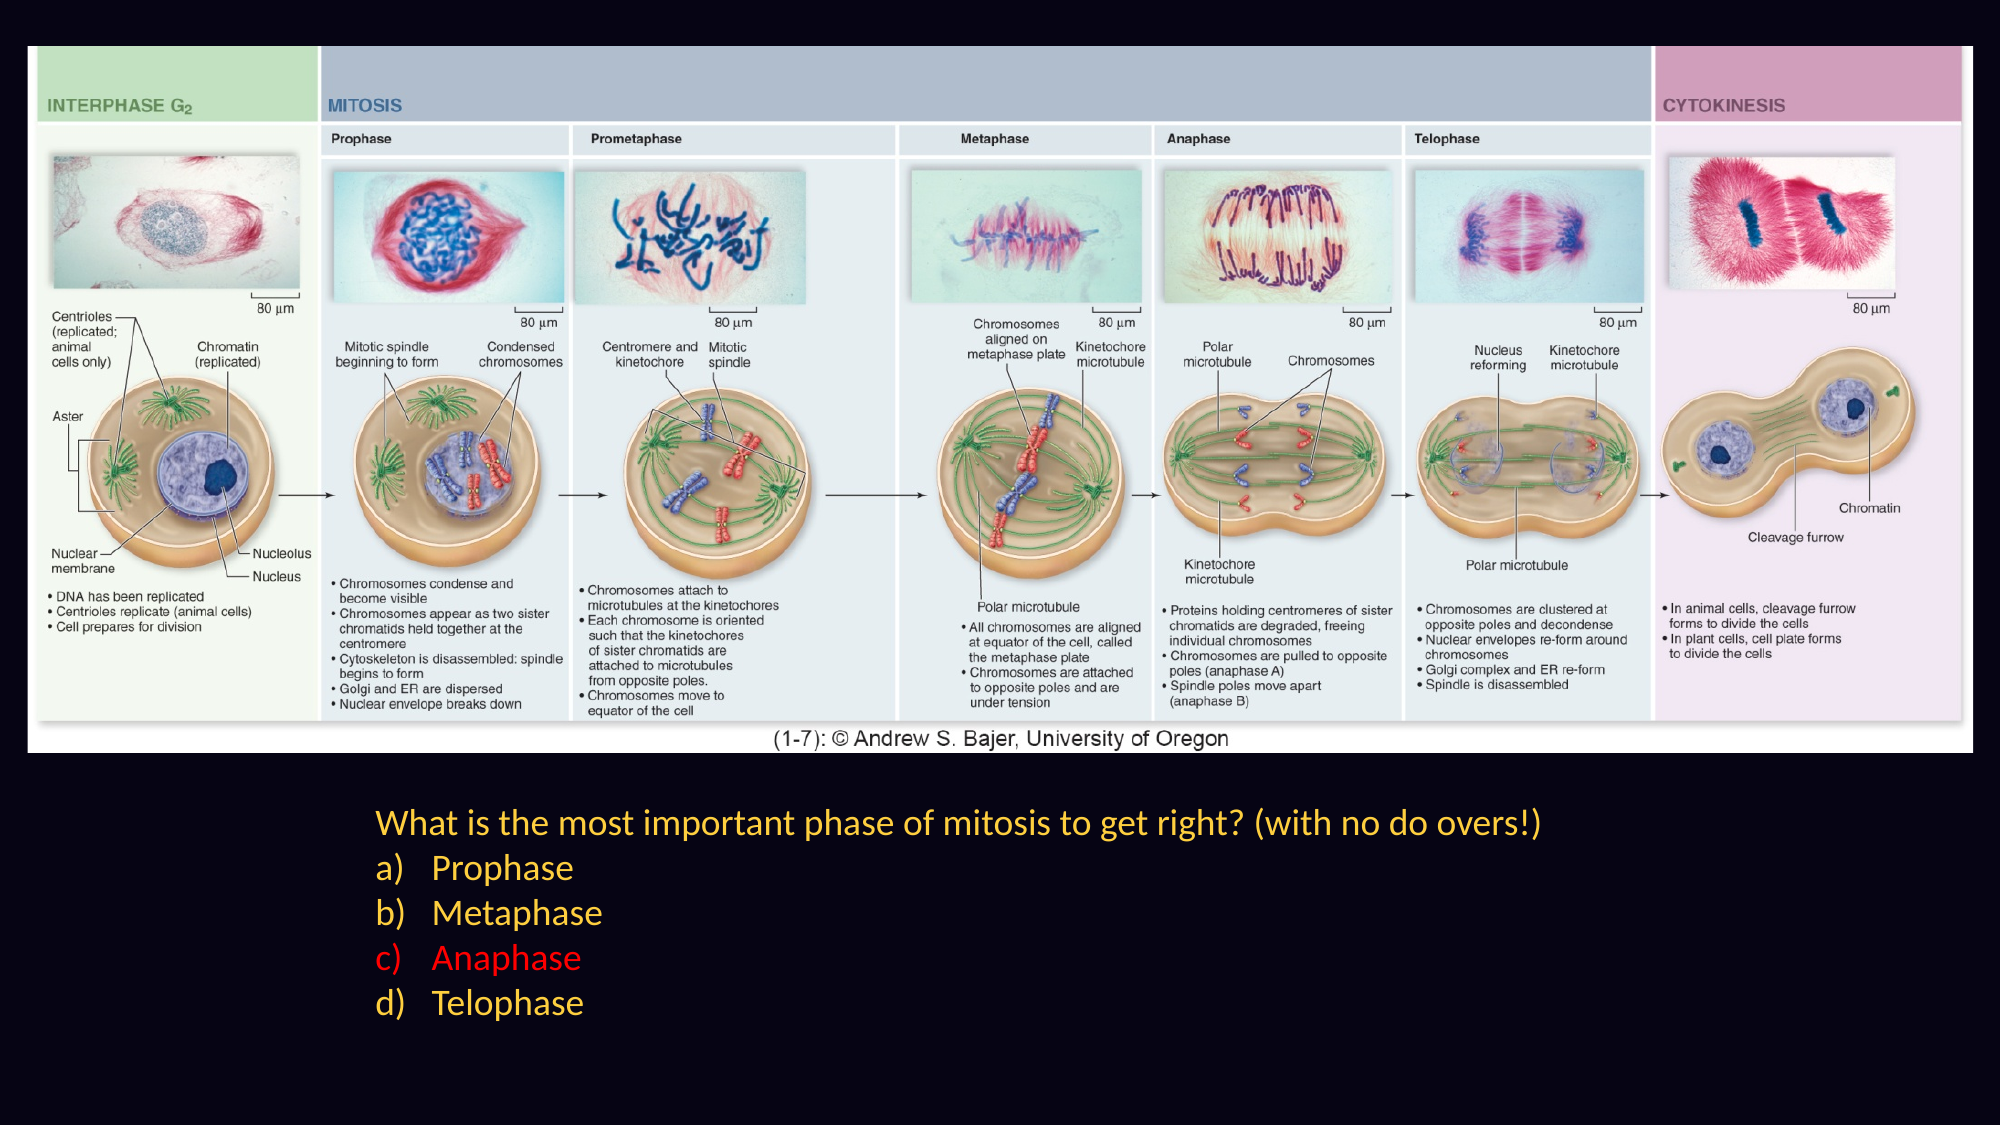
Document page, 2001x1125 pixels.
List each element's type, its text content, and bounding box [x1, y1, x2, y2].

picture [27, 46, 1974, 753]
text_box What is the most important phase of mitosis to get right? (with no do overs!) Prophase Metaphase Anaphase Telophase [360, 791, 1568, 1031]
